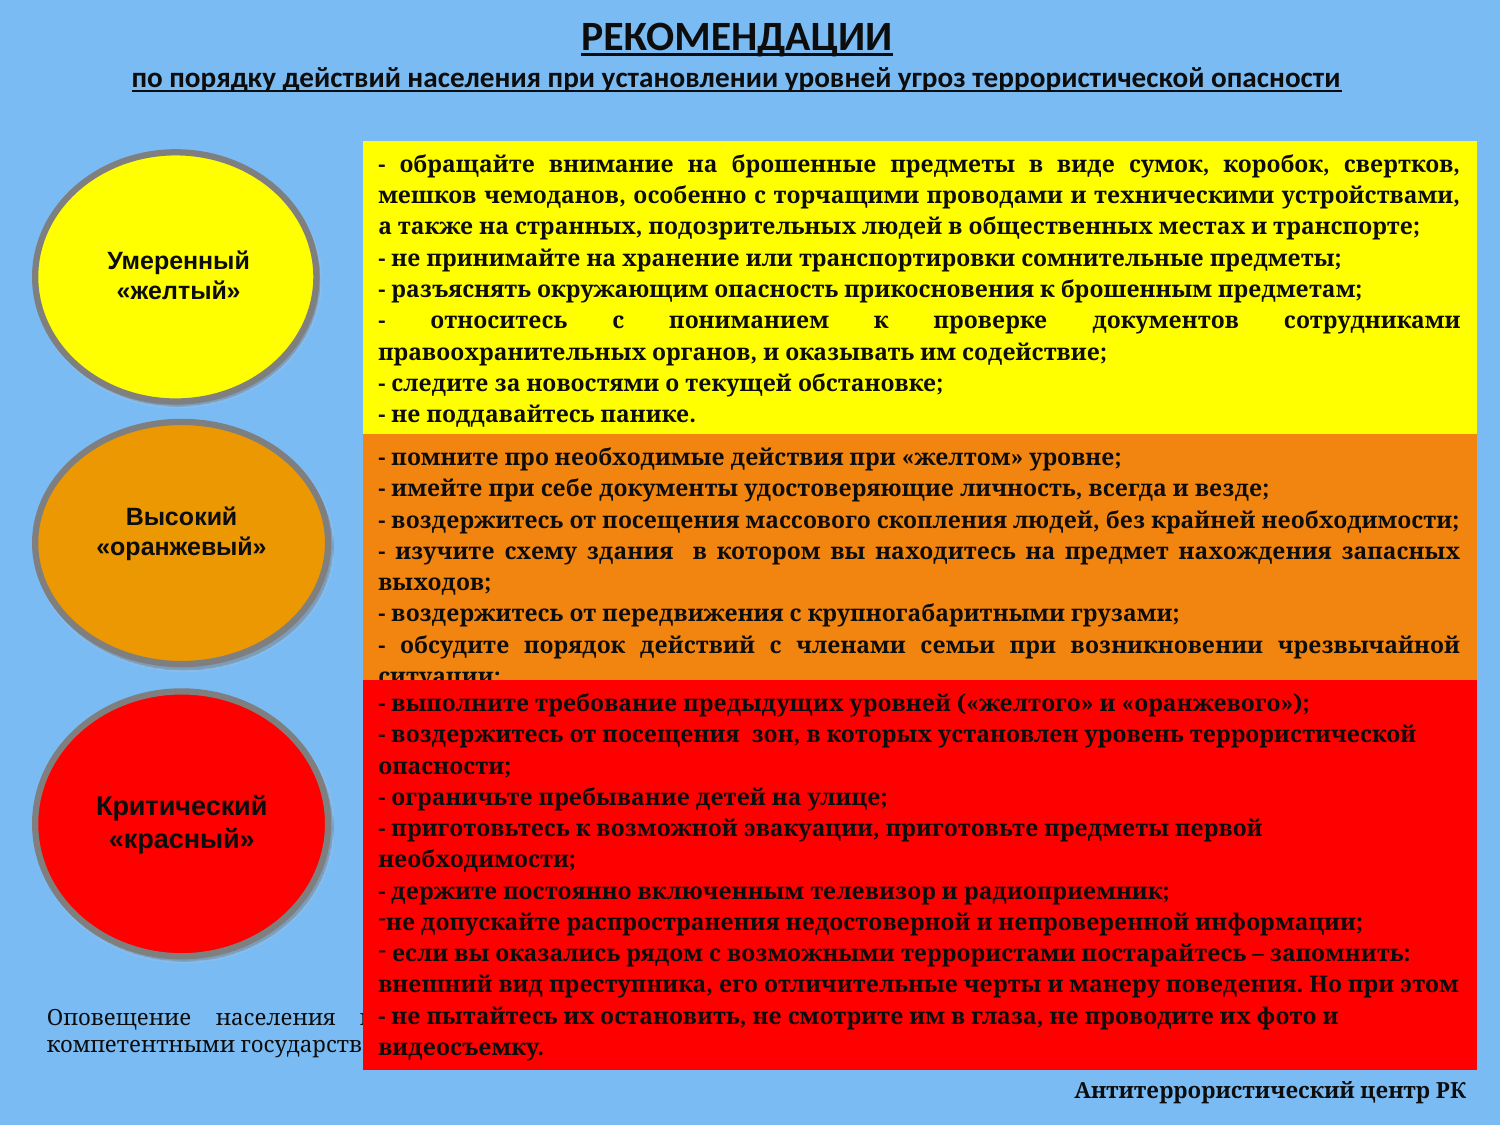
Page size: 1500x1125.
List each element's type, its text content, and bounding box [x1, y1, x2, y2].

subtitle Оповещение населения при установлении или отмене уровней террористической опасности осуществляется компетентными государственными органами по средством сети Интернет, теле и радиовещания, а также SMS рассылок. Антитеррористический центр РК [46, 996, 1477, 1125]
text_box Умеренный «желтый» [35, 152, 317, 402]
text_box Высокий «оранжевый» [35, 421, 329, 665]
title РЕКОМЕНДАЦИИ по порядку действий населения при установлении уровней угроз террористической опасности [0, 0, 1477, 129]
table_header - помните про необходимые действия при «желтом» уровне; - имейте при себе документы удостоверяющие личность, всегда и везде; - воздержитесь от посещения массового скопления людей, без крайней необходимости; - изучите схему здания в котором вы находитесь на предмет нахождения запасных выходов; - воздержитесь от передвижения с крупногабаритными грузами; - обсудите порядок действий с членами семьи при возникновении чрезвычайной ситуации; - обращайте внимание на появление незнакомых людей и автомобилей рядом с твоим домом. [363, 434, 1477, 680]
table_header - выполните требование предыдущих уровней («желтого» и «оранжевого»); - воздержитесь от посещения зон, в которых установлен уровень террористической опасности; - ограничьте пребывание детей на улице; - приготовьтесь к возможной эвакуации, приготовьте предметы первой необходимости; - держите постоянно включенным телевизор и радиоприемник; не допускайте распространения недостоверной и непроверенной информации; если вы оказались рядом с возможными террористами постарайтесь – запомнить: внешний вид преступника, его отличительные черты и манеру поведения. Но при этом - не пытайтесь их остановить, не смотрите им в глаза, не проводите их фото и видеосъемку. [363, 680, 1477, 1070]
text_box Критический «красный» [35, 691, 329, 957]
table_header - обращайте внимание на брошенные предметы в виде сумок, коробок, свертков, мешков чемоданов, особенно с торчащими проводами и техническими устройствами, а также на странных, подозрительных людей в общественных местах и транспорте; - не принимайте на хранение или транспортировки сомнительные предметы; - разъяснять окружающим опасность прикосновения к брошенным предметам; - относитесь с пониманием к проверке документов сотрудниками правоохранительных органов, и оказывать им содействие; - следите за новостями о текущей обстановке; - не поддавайтесь панике. [363, 141, 1477, 434]
